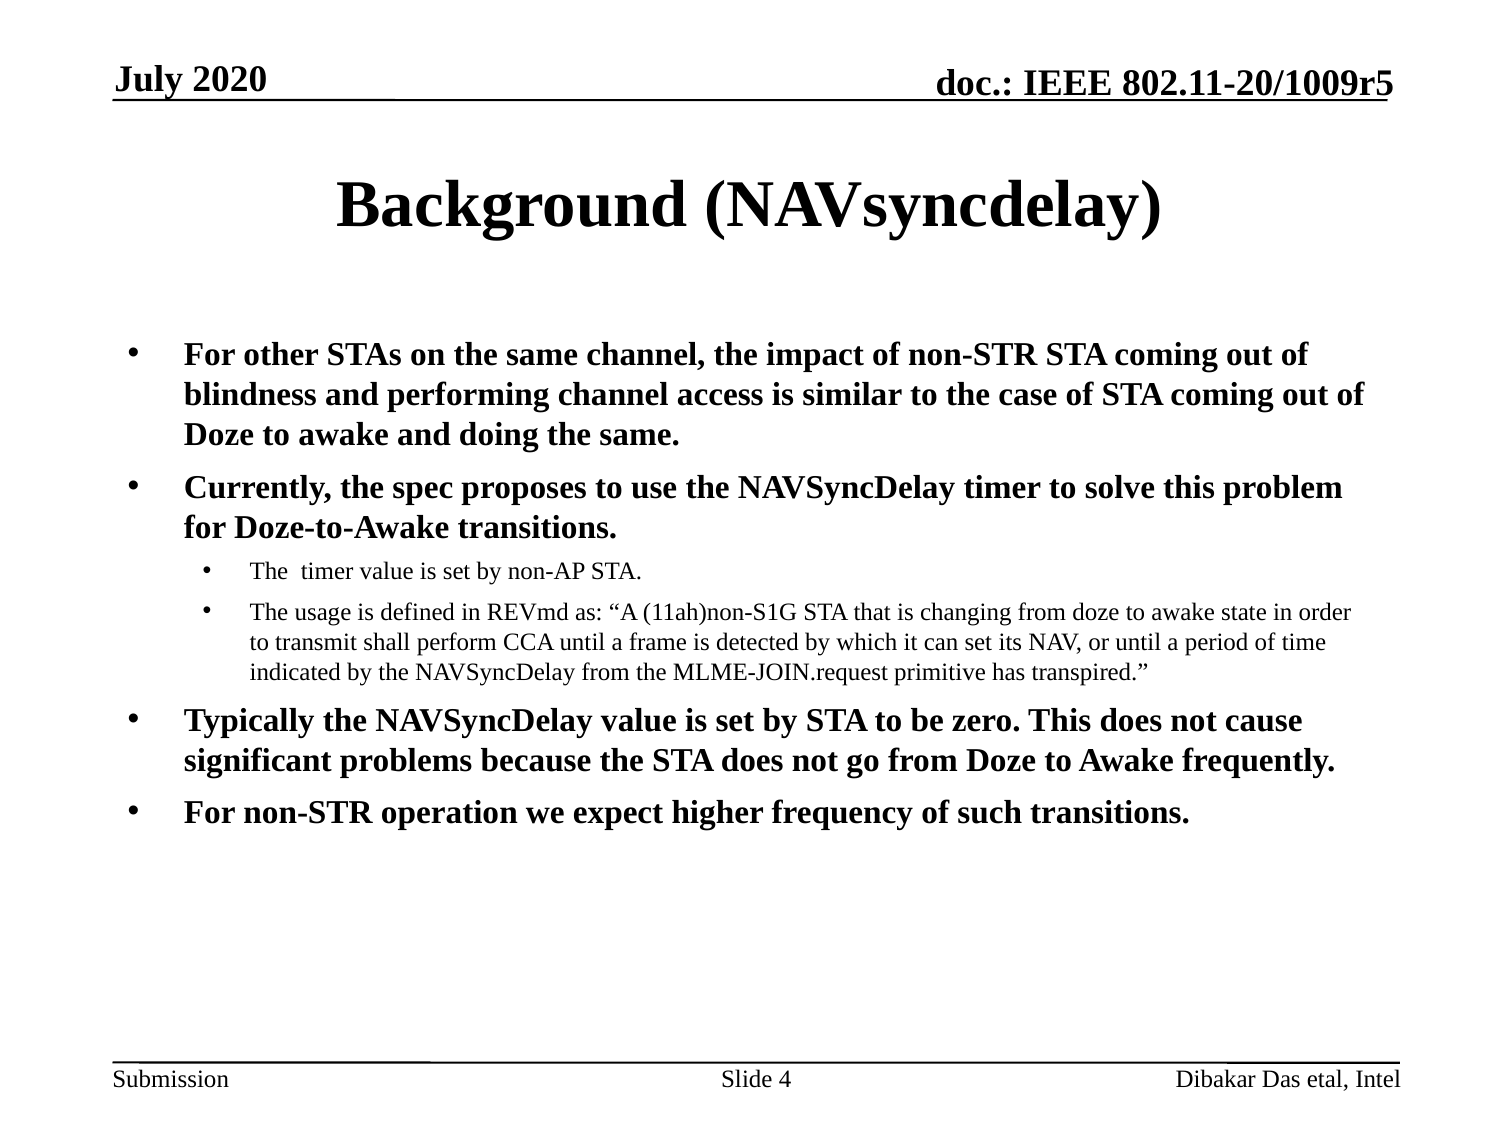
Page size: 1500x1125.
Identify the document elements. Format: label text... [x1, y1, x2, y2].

list For other STAs on the same channel, the impact of non-STR STA coming out of blindness and performing channel access is similar to the case of STA coming out of Doze to awake and doing the same. Currently, the spec proposes to use the NAVSyncDelay timer to solve this problem for Doze-to-Awake transitions. The timer value is set by non-AP STA. The usage is defined in REVmd as: “A (11ah)non-S1G STA that is changing from doze to awake state in order to transmit shall perform CCA until a frame is detected by which it can set its NAV, or until a period of time indicated by the NAVSyncDelay from the MLME-JOIN.request primitive has transpired.” Typically the NAVSyncDelay value is set by STA to be zero. This does not cause significant problems because the STA does not go from Doze to Awake frequently. For non-STR operation we expect higher frequency of such transitions. [112, 324, 1388, 1000]
title Background (NAVsyncdelay) [112, 112, 1388, 288]
slide_number Slide 4 [712, 1061, 800, 1123]
footer Dibakar Das etal, Intel [878, 1061, 1402, 1093]
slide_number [114, 54, 423, 100]
